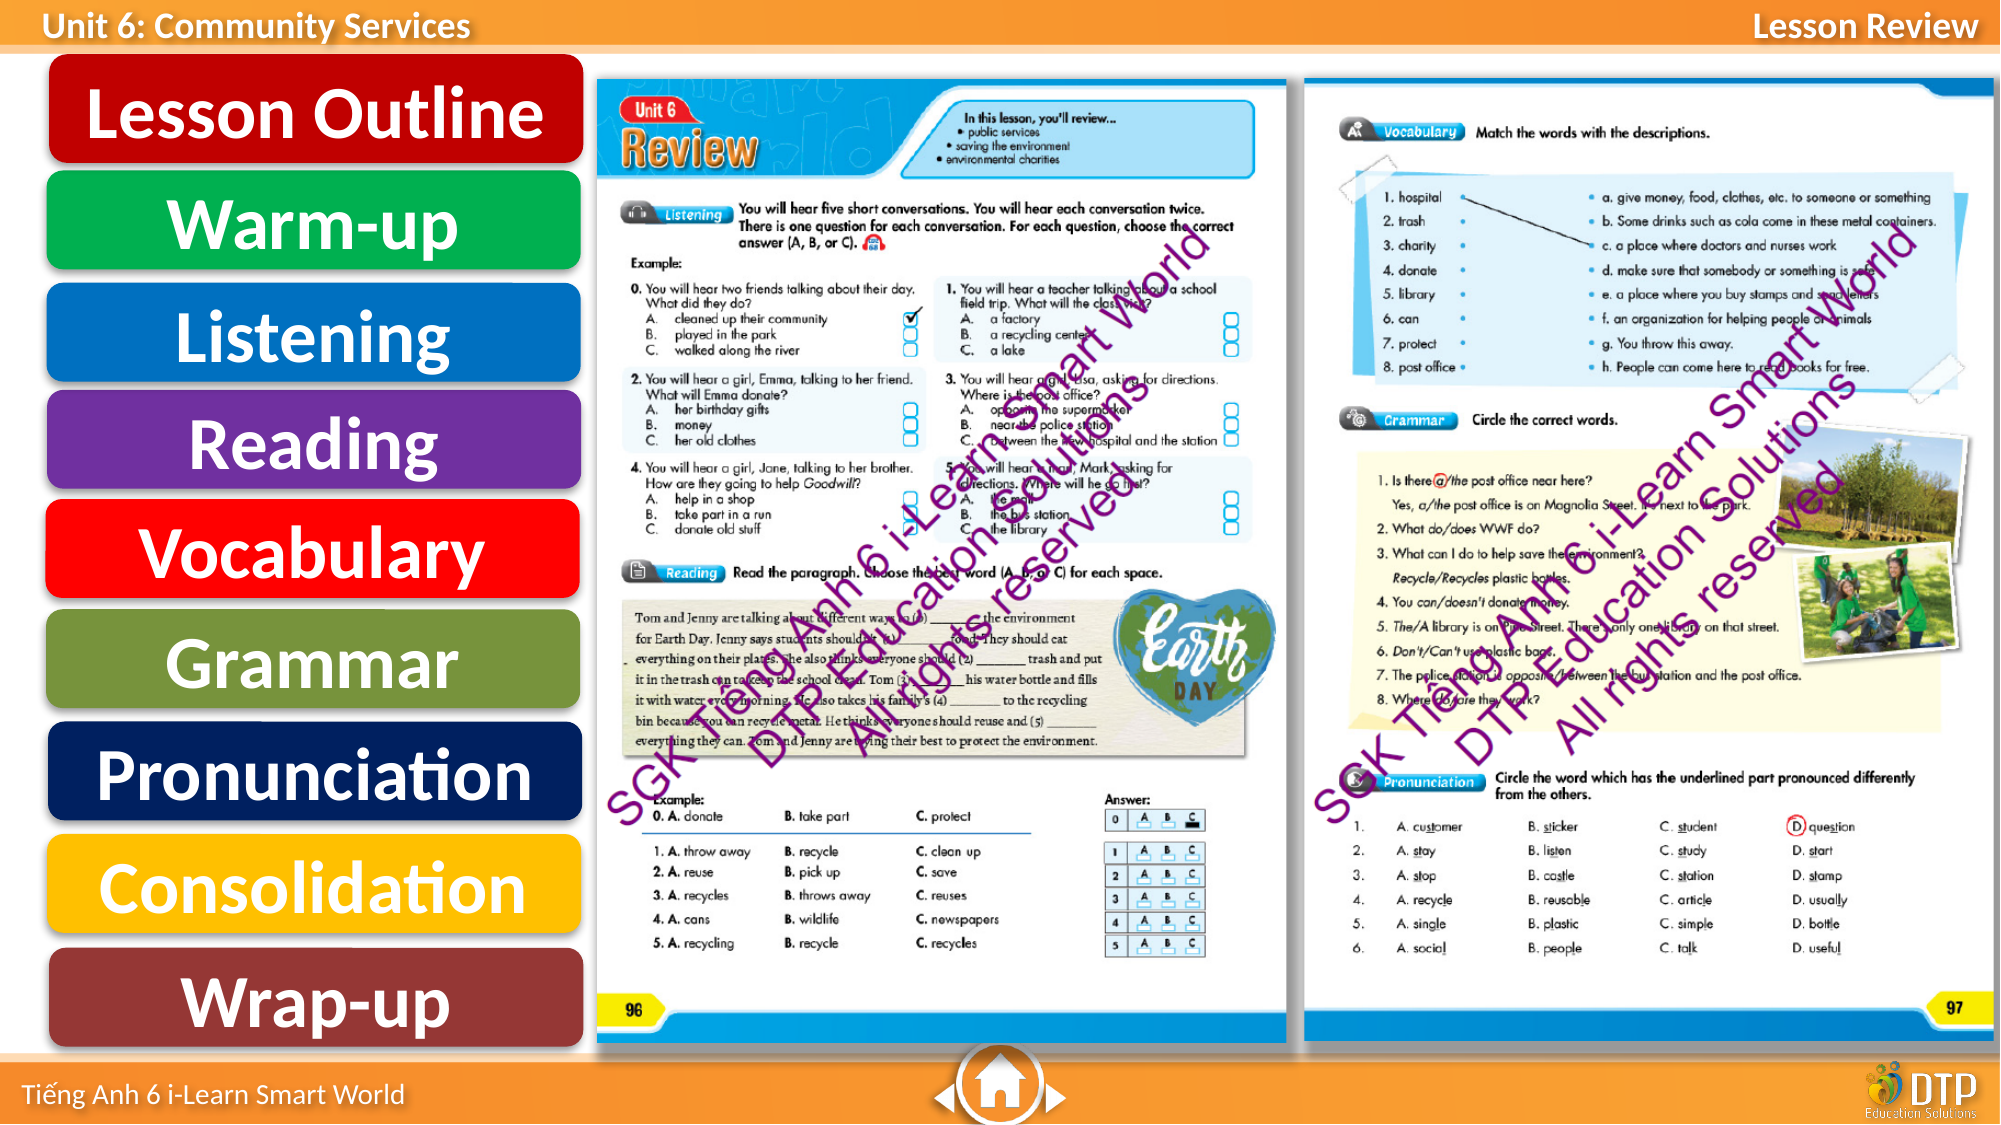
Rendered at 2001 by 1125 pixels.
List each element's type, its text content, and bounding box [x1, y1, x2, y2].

text_box Vocabulary [43, 496, 582, 600]
text_box Wrap-up [46, 945, 586, 1049]
text_box Warm-up [44, 171, 583, 272]
text_box Pronunciation [45, 719, 585, 823]
picture [0, 0, 2000, 1125]
text_box Listening [44, 280, 583, 384]
text_box Reading [44, 391, 584, 491]
text_box Grammar [43, 609, 583, 711]
text_box Consolidation [44, 833, 584, 935]
text_box Lesson Outline [46, 52, 586, 165]
